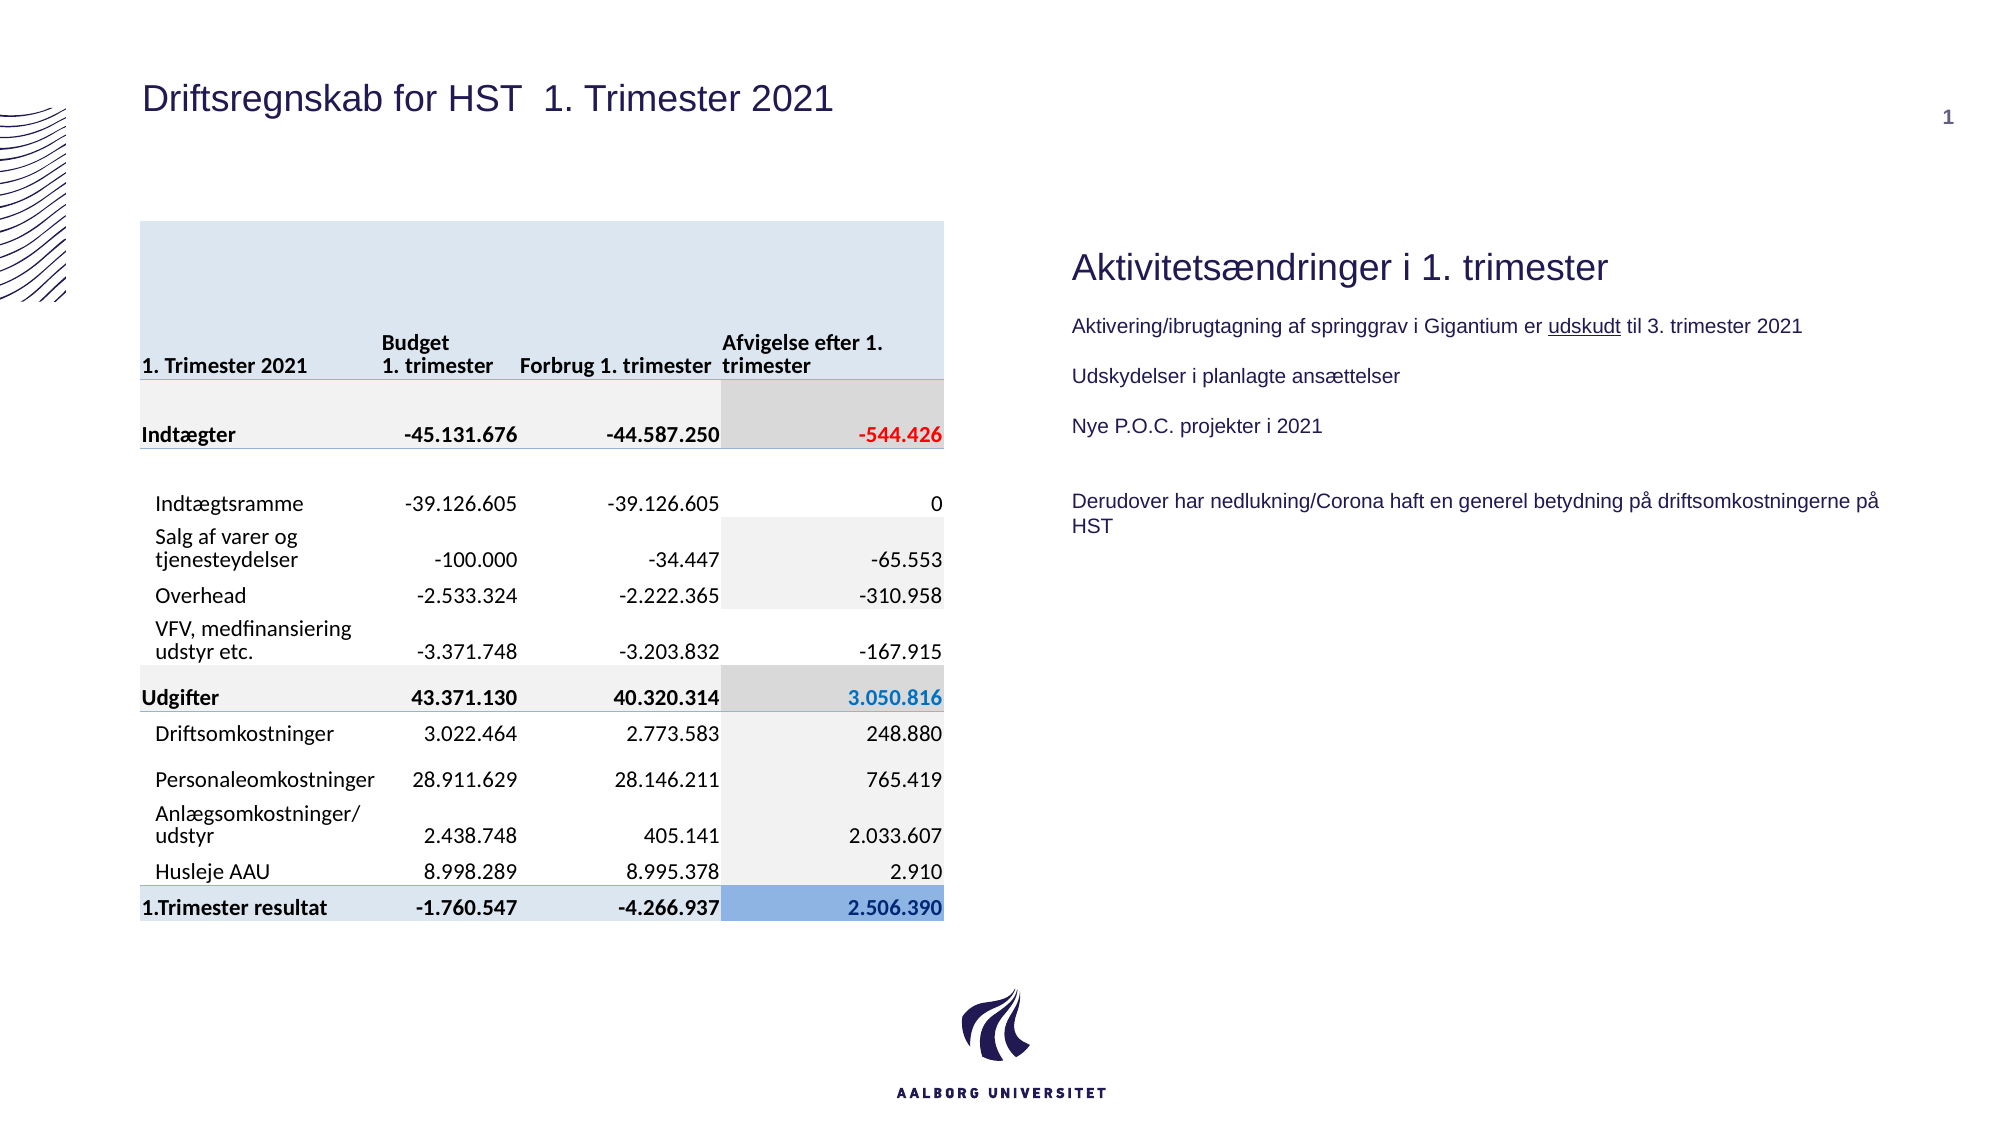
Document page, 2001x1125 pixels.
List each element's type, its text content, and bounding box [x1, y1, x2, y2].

table_cell 40.320.314 [519, 665, 721, 711]
table_cell -310.958 [721, 573, 944, 609]
table_cell -3.371.748 [381, 609, 519, 665]
table_cell 405.141 [519, 794, 721, 850]
table_cell -1.760.547 [381, 886, 519, 921]
text_box Aktivitetsændringer i 1. trimester Aktivering/ibrugtagning af springgrav i Gigantium er udskudt til 3. trimester 2021 Udskydelser i planlagte ansættelser Nye P.O.C. projekter i 2021 Derudover har nedlukning/Corona haft en generel betydning på driftsomkostningerne på HST [1057, 235, 1904, 1120]
table_cell 2.438.748 [381, 794, 519, 850]
text_box Driftsregnskab for HST 1. Trimester 2021 [127, 66, 916, 127]
table_cell 8.995.378 [519, 850, 721, 885]
slide_number 1 [1860, 97, 1954, 135]
table_cell Overhead [140, 573, 381, 609]
table_cell -167.915 [721, 609, 944, 665]
table_cell 2.910 [721, 850, 944, 885]
table_cell 43.371.130 [381, 665, 519, 711]
table_cell Driftsomkostninger [140, 712, 381, 747]
table_cell 8.998.289 [381, 850, 519, 885]
table_cell 28.146.211 [519, 747, 721, 794]
table_cell 28.911.629 [381, 747, 519, 794]
table_cell -65.553 [721, 517, 944, 573]
table_cell 2.506.390 [721, 886, 944, 921]
table_cell -34.447 [519, 517, 721, 573]
table_header Afvigelse efter 1. trimester [721, 221, 944, 379]
table_cell 1.Trimester resultat [140, 886, 381, 921]
table_cell 248.880 [721, 712, 944, 747]
table_cell Salg af varer og tjenesteydelser [140, 517, 381, 573]
table_cell 2.773.583 [519, 712, 721, 747]
table_cell -544.426 [721, 380, 944, 448]
table_cell -39.126.605 [519, 449, 721, 517]
table_cell -4.266.937 [519, 886, 721, 921]
table_cell 0 [721, 449, 944, 517]
table_cell 2.033.607 [721, 794, 944, 850]
table_cell -2.533.324 [381, 573, 519, 609]
table_header Budget 1. trimester [381, 221, 519, 379]
table_cell -45.131.676 [381, 380, 519, 448]
table_cell Indtægter [140, 380, 381, 448]
table_cell -2.222.365 [519, 573, 721, 609]
table_header Forbrug 1. trimester [519, 221, 721, 379]
table_cell -3.203.832 [519, 609, 721, 665]
table_cell Anlægsomkostninger/udstyr [140, 794, 381, 850]
table_cell Indtægtsramme [140, 449, 381, 517]
table_cell -44.587.250 [519, 380, 721, 448]
table_cell VFV, medfinansiering udstyr etc. [140, 609, 381, 665]
table_cell Personaleomkostninger [140, 747, 381, 794]
table_cell 3.050.816 [721, 665, 944, 711]
table_cell -39.126.605 [381, 449, 519, 517]
table_cell Udgifter [140, 665, 381, 711]
table_cell 765.419 [721, 747, 944, 794]
table_cell Husleje AAU [140, 850, 381, 885]
table_header 1. Trimester 2021 [140, 221, 381, 379]
table_cell 3.022.464 [381, 712, 519, 747]
table_cell -100.000 [381, 517, 519, 573]
